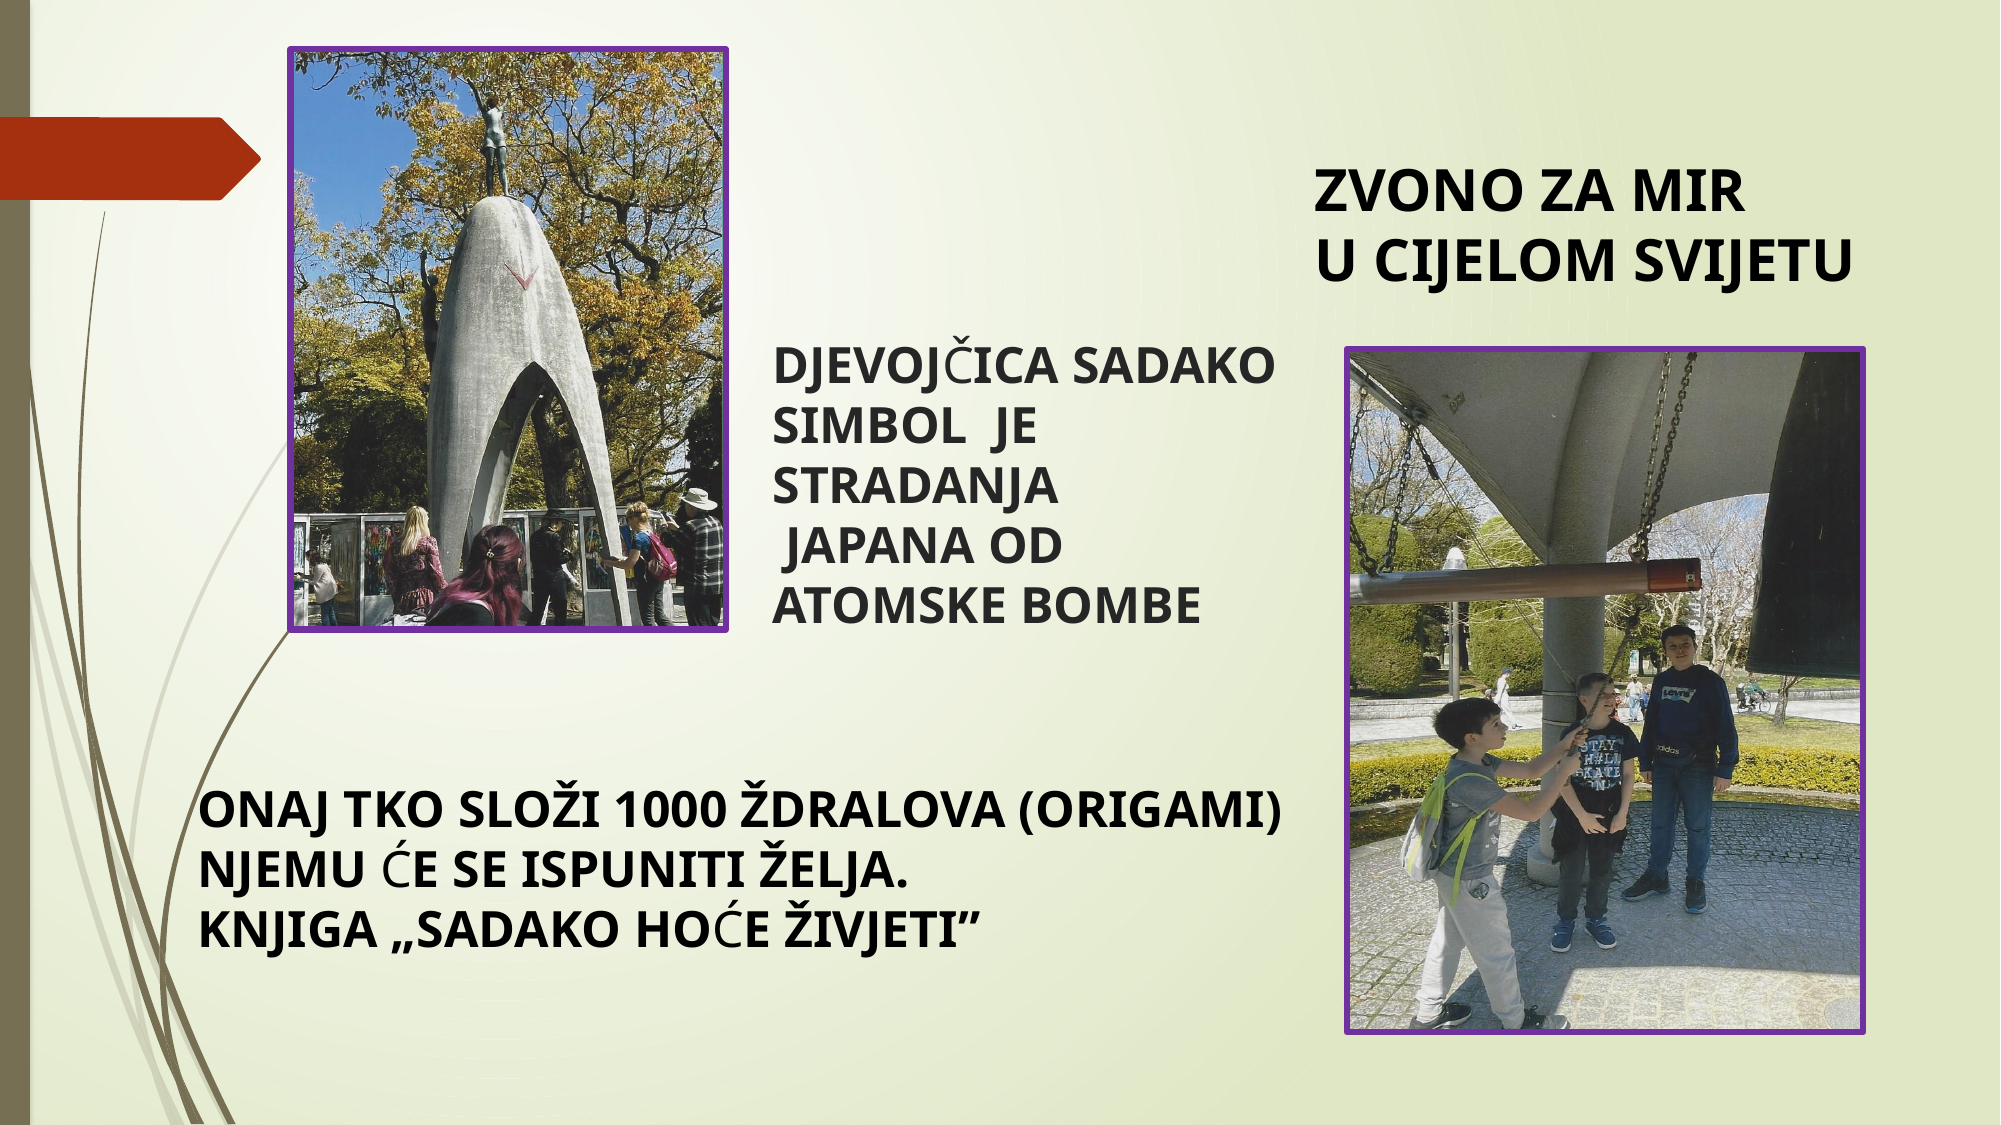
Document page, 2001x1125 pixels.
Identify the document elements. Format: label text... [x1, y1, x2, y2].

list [1349, 351, 1861, 1030]
title DJEVOJČICA SADAKO SIMBOL JE STRADANJA JAPANA OD ATOMSKE BOMBE [757, 325, 1316, 641]
text_box ZVONO ZA MIR U CIJELOM SVIJETU [1299, 145, 1892, 301]
text_box ONAJ TKO SLOŽI 1000 ŽDRALOVA (ORIGAMI) NJEMU ĆE SE ISPUNITI ŽELJA. KNJIGA „SADAKO HOĆE ŽIVJETI” [182, 769, 1298, 965]
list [293, 52, 723, 627]
